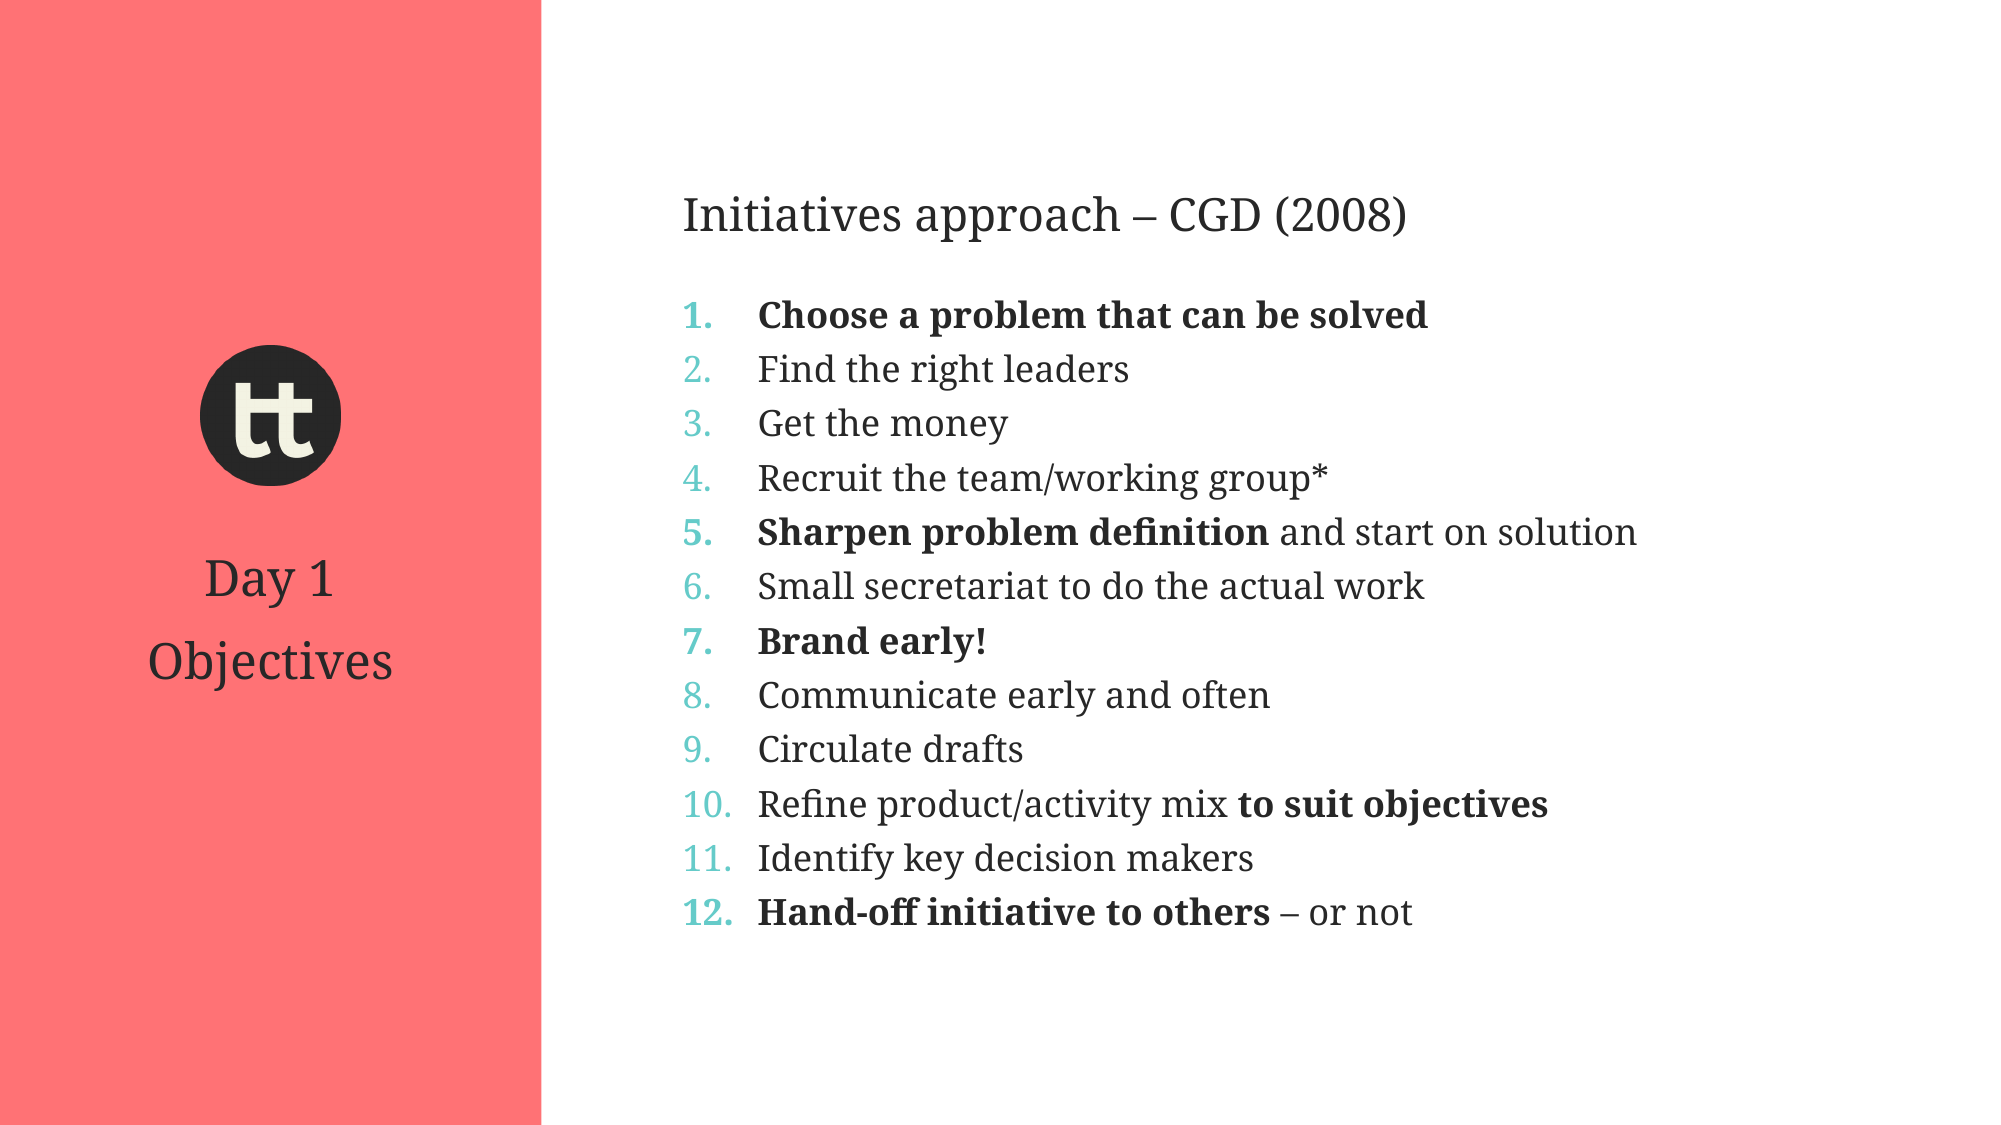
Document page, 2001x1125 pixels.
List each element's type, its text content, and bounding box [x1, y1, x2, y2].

picture [153, 298, 388, 533]
list Day 1 Objectives [0, 545, 542, 696]
list Initiatives approach – CGD (2008) [667, 183, 1847, 334]
list Choose a problem that can be solved Find the right leaders Get the money Recruit the team/working group* Sharpen problem definition and start on solution Small secretariat to do the actual work Brand early! Communicate early and often Circulate drafts Refine product/activity mix to suit objectives Identify key decision makers Hand-off initiative to others – or not [667, 296, 1901, 946]
